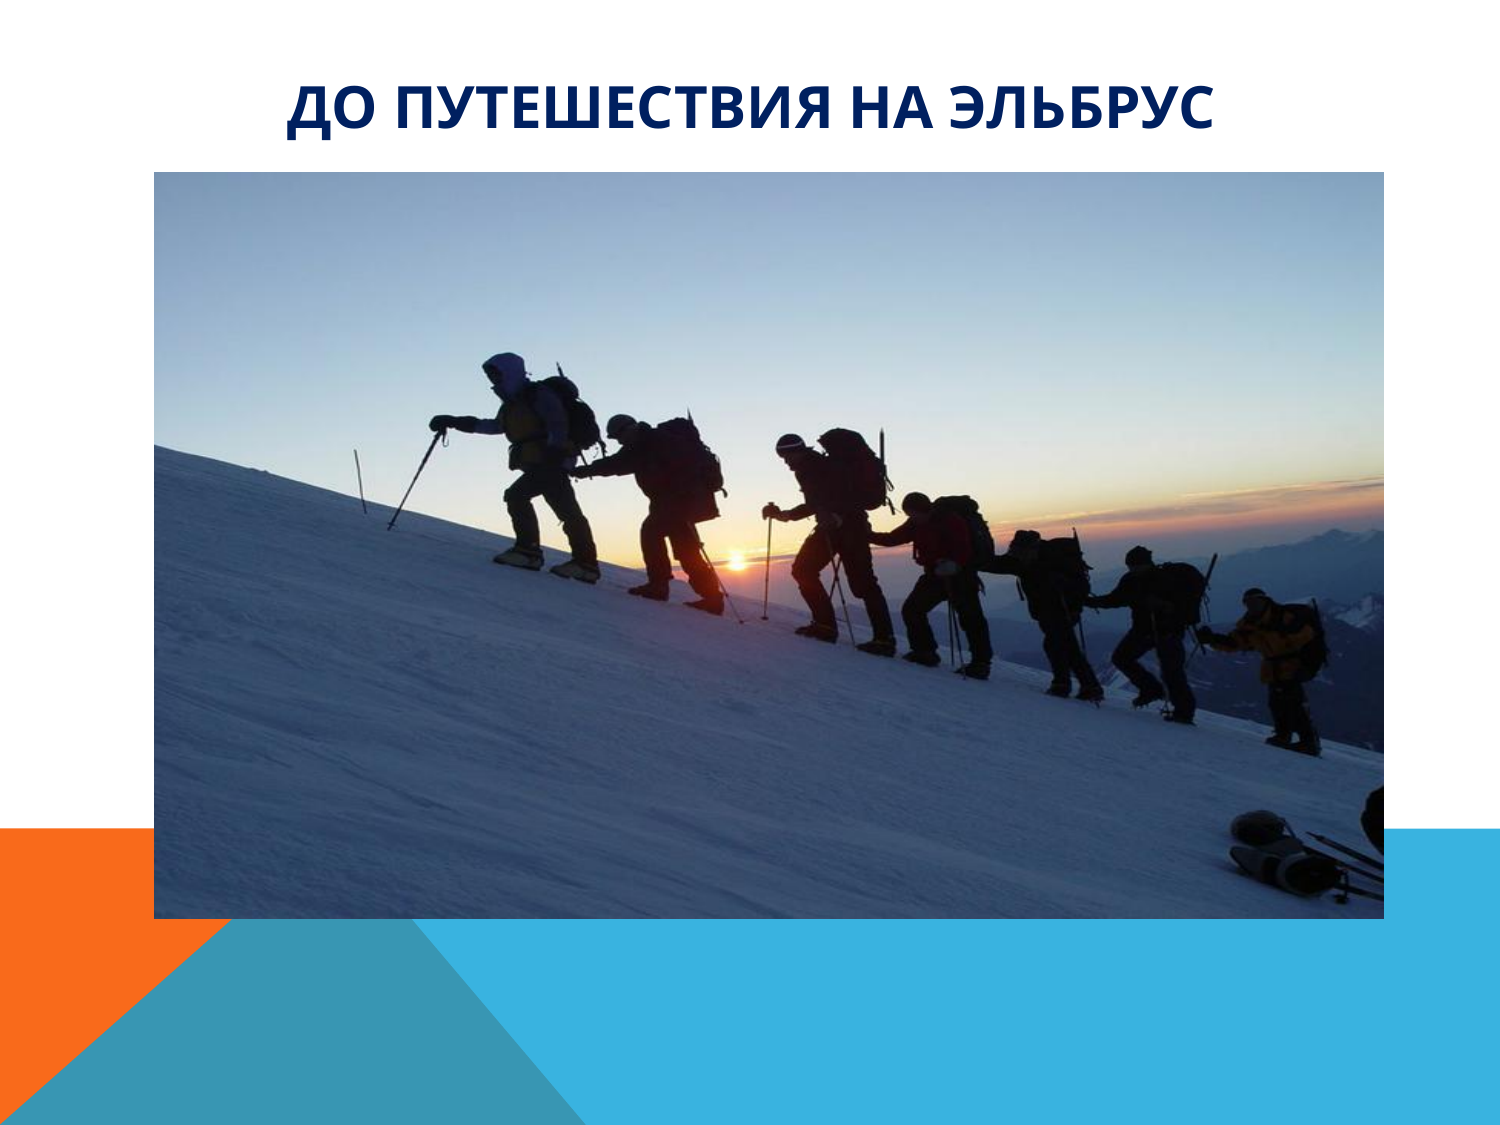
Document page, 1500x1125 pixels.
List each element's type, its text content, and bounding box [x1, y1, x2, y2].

picture [154, 172, 1384, 920]
title до путешествия на Эльбрус [135, 60, 1369, 150]
